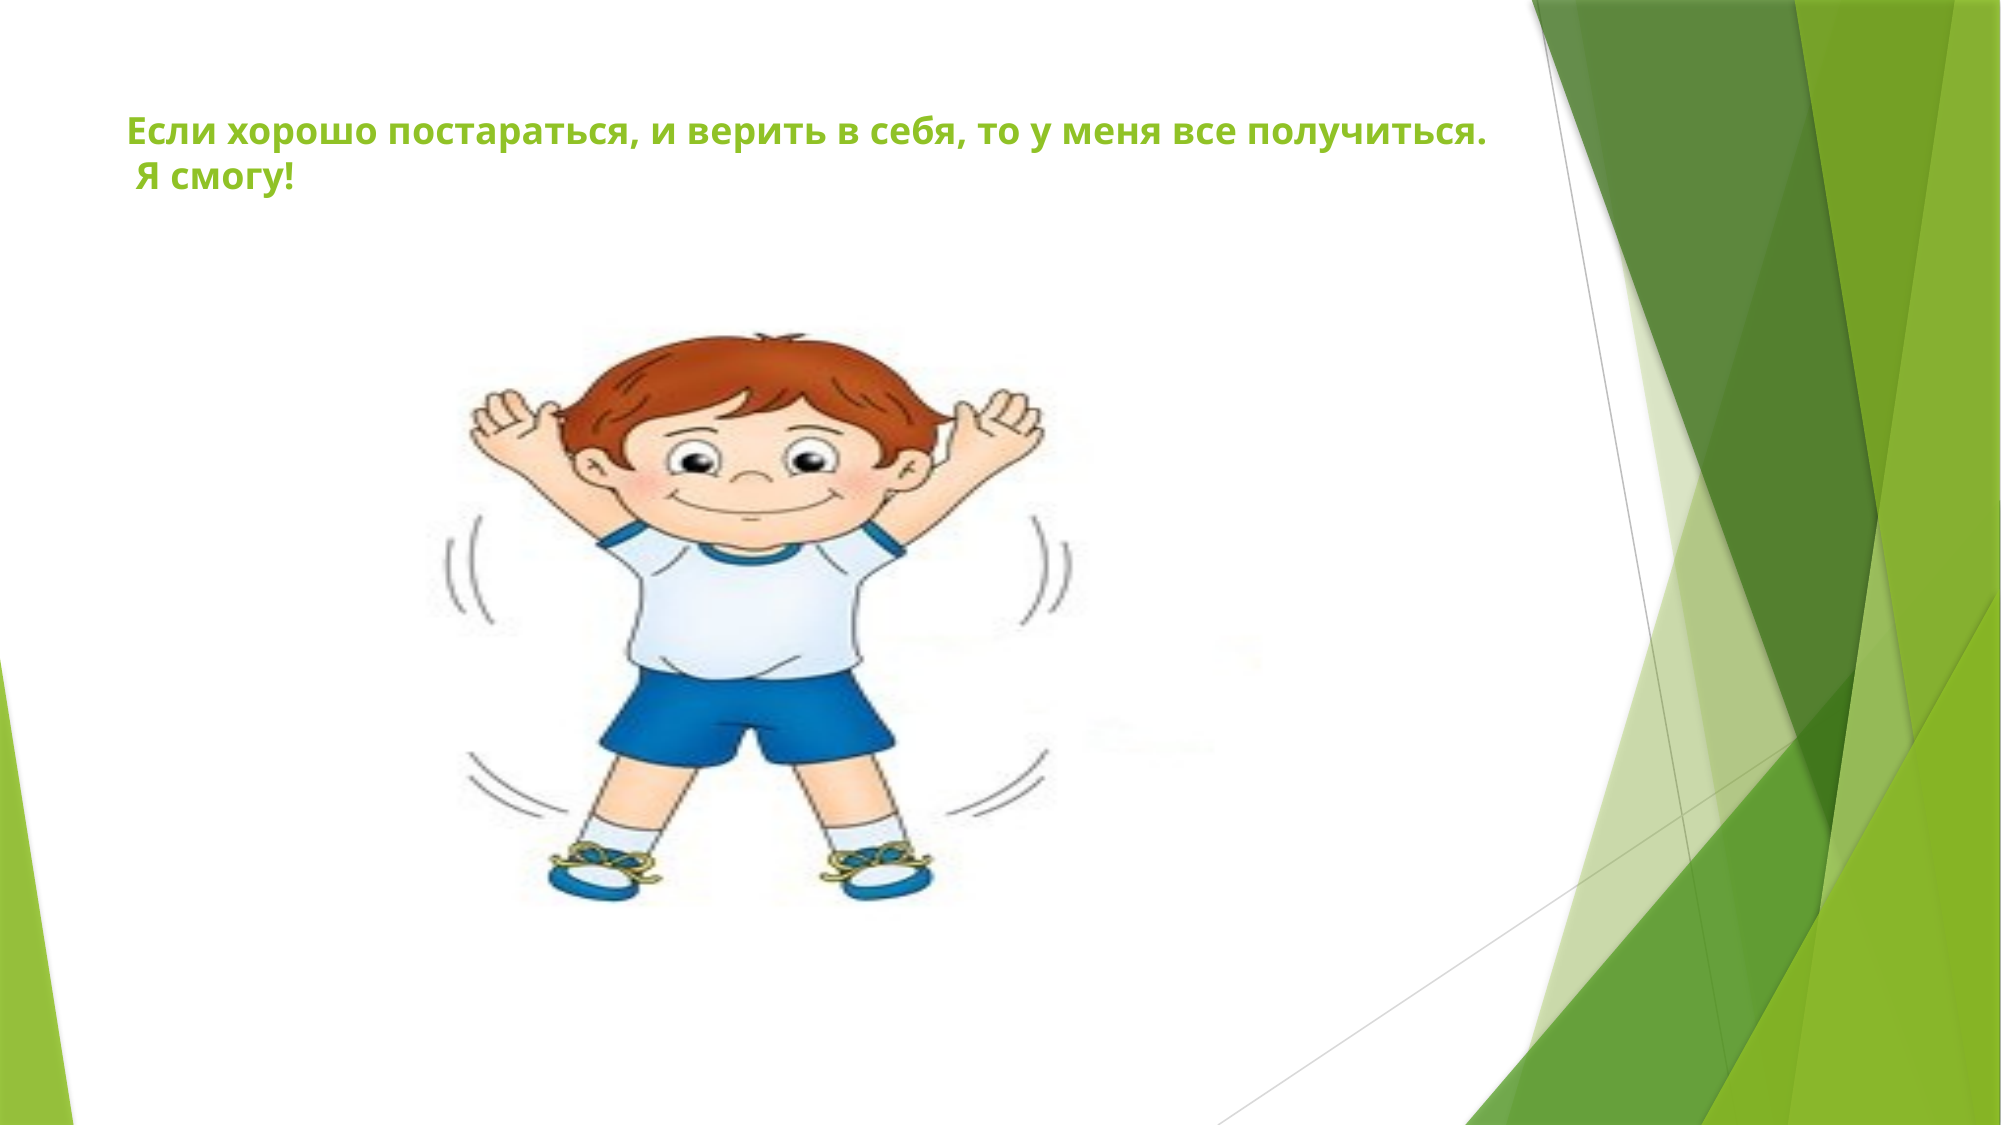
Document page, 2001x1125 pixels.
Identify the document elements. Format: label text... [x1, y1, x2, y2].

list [326, 286, 1270, 946]
title Если хорошо постараться, и верить в себя, то у меня все получиться. Я смогу! [111, 99, 1522, 258]
